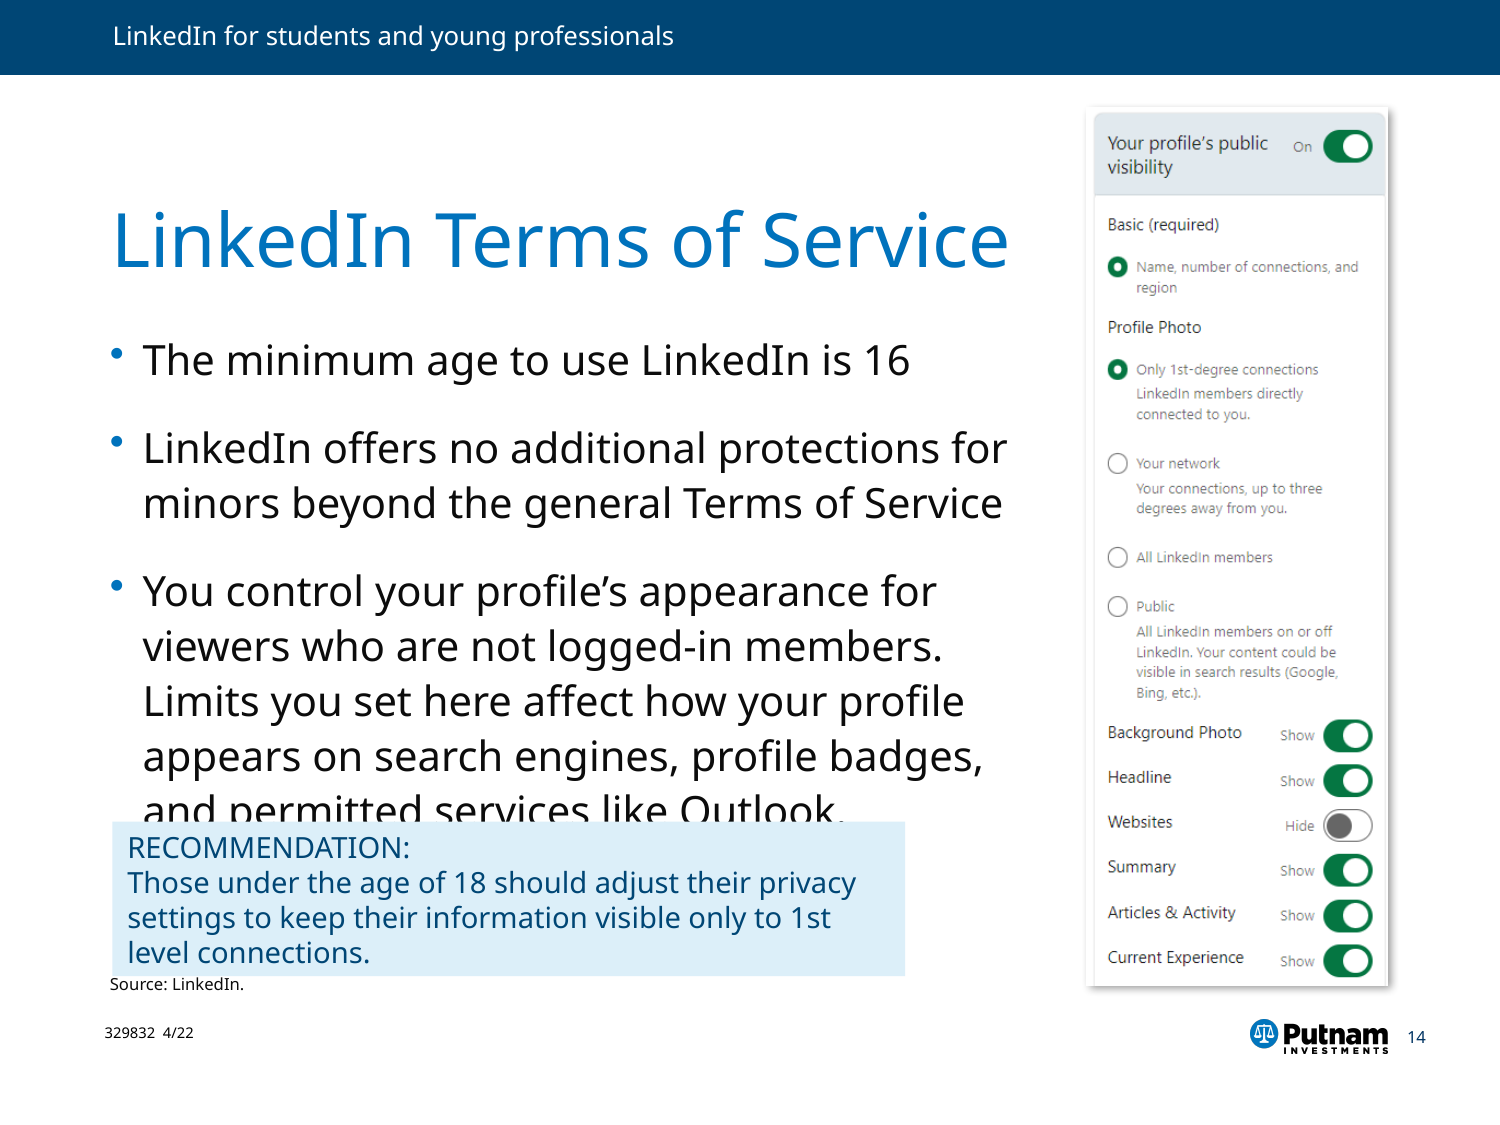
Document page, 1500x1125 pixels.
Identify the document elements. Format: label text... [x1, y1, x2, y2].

picture [1250, 1019, 1388, 1054]
text_box RECOMMENDATION: Those under the age of 18 should adjust their privacy settings to keep their information visible only to 1st level connections. [112, 821, 906, 977]
title LinkedIn Terms of Service [94, 246, 1081, 293]
list Source: LinkedIn. [93, 969, 1388, 1003]
picture [1086, 107, 1388, 987]
list The minimum age to use LinkedIn is 16 LinkedIn offers no additional protections for minors beyond the general Terms of Service You control your profile’s appearance for viewers who are not logged-in members. Limits you set here affect how your profile appears on search engines, profile badges, and permitted services like Outlook. [93, 320, 1049, 935]
